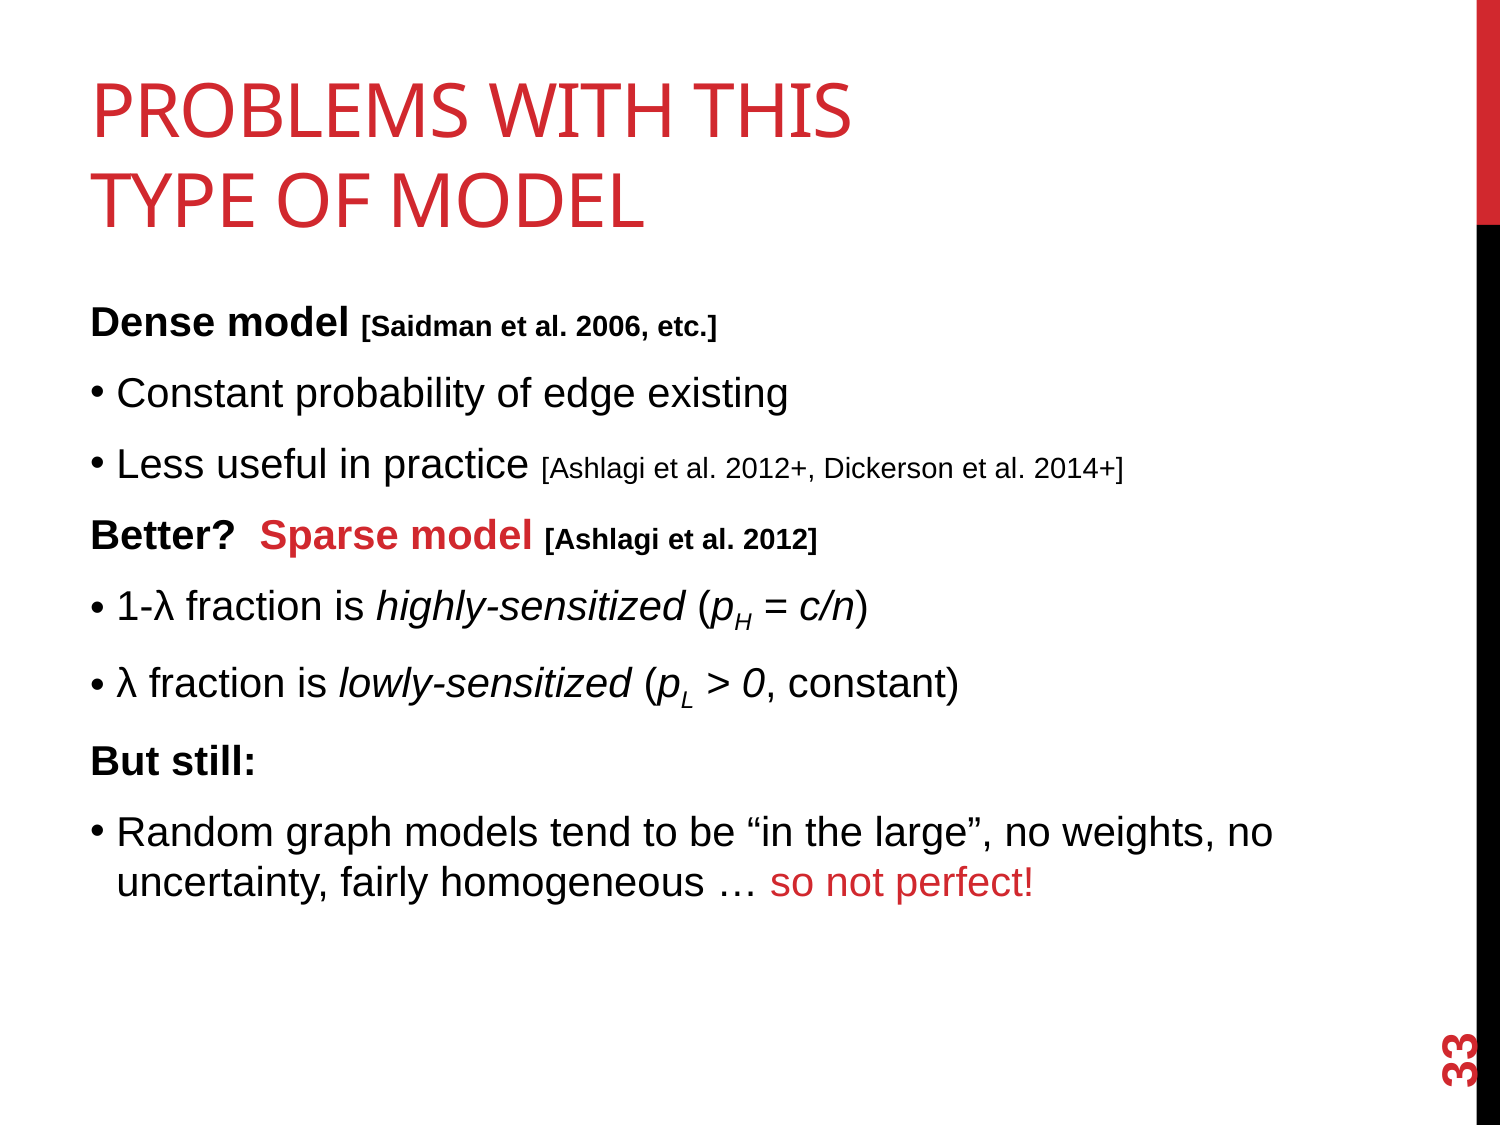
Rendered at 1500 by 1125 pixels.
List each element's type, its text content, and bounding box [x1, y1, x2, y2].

title Problems with this type of model [75, 25, 1025, 250]
list Dense model [Saidman et al. 2006, etc.] Constant probability of edge existing Less useful in practice [Ashlagi et al. 2012+, Dickerson et al. 2014+] Better? Sparse model [Ashlagi et al. 2012] 1-λ fraction is highly-sensitized (pH = c/n) λ fraction is lowly-sensitized (pL > 0, constant) But still: Random graph models tend to be “in the large”, no weights, no uncertainty, fairly homogeneous … so not perfect! [75, 287, 1325, 1005]
slide_number 33 [1427, 887, 1488, 1104]
